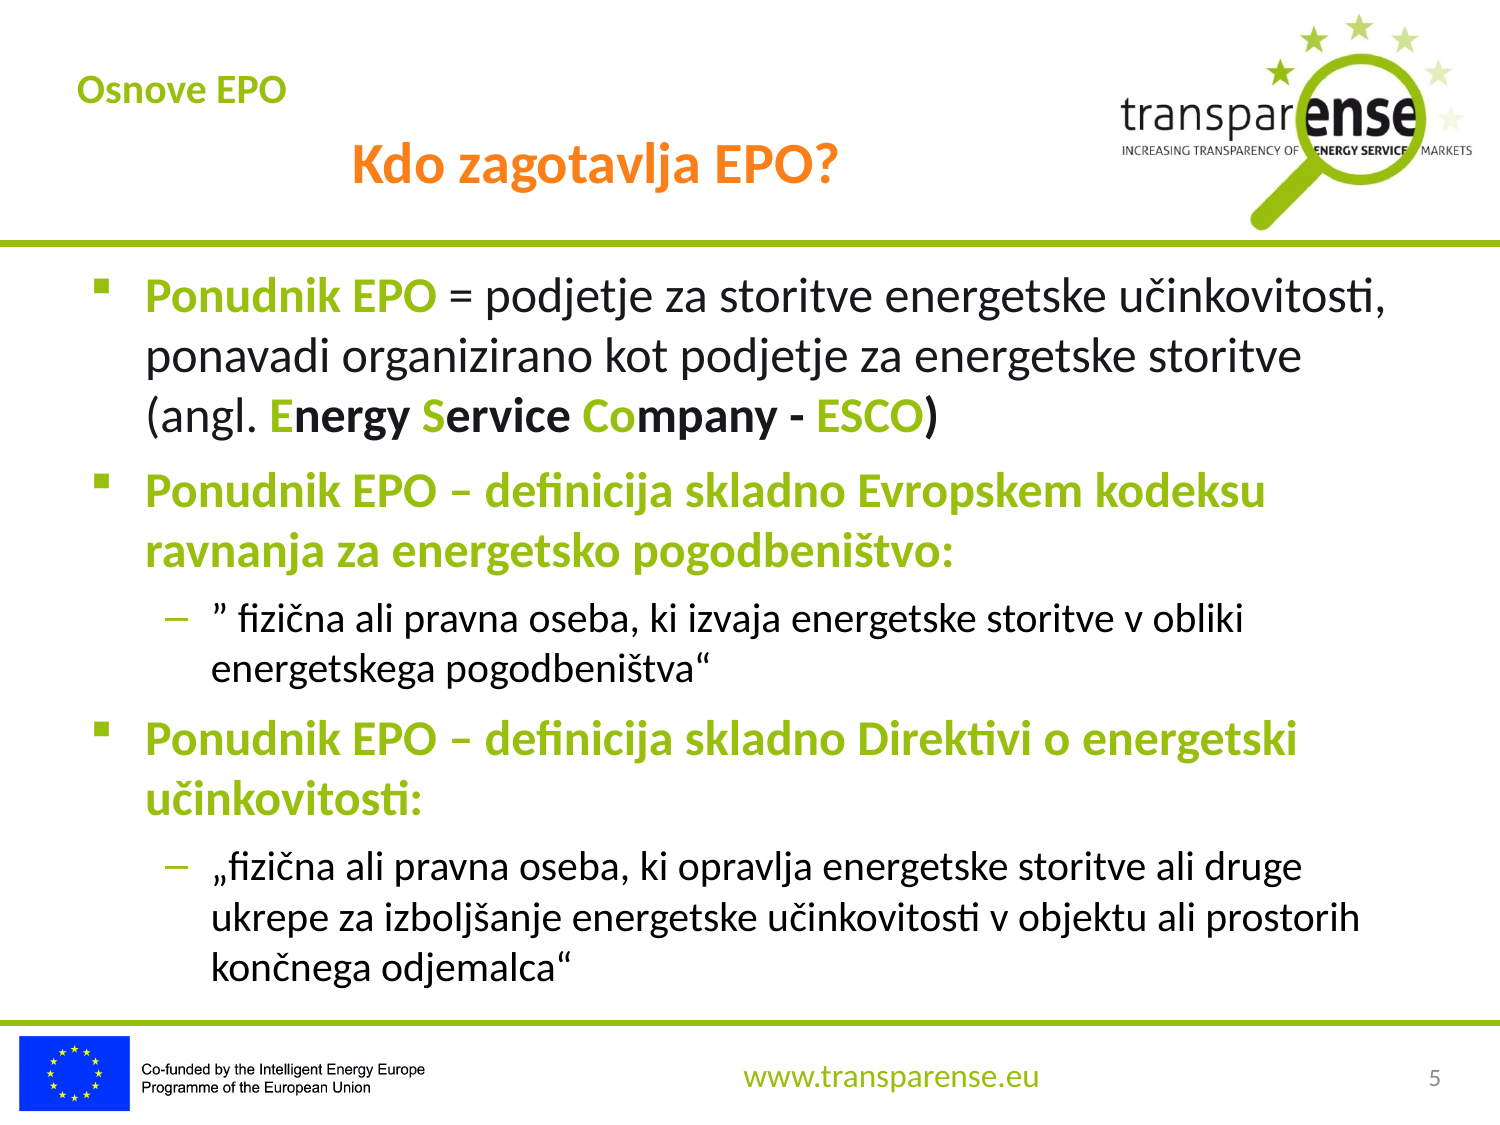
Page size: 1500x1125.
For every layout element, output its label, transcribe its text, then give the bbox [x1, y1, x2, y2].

list Ponudnik EPO = podjetje za storitve energetske učinkovitosti, ponavadi organizirano kot podjetje za energetske storitve (angl. Energy Service Company - ESCO) Ponudnik EPO – definicija skladno Evropskem kodeksu ravnanja za energetsko pogodbeništvo: ” fizična ali pravna oseba, ki izvaja energetske storitve v obliki energetskega pogodbeništva“ Ponudnik EPO – definicija skladno Direktivi o energetski učinkovitosti: „fizična ali pravna oseba, ki opravlja energetske storitve ali druge ukrepe za izboljšanje energetske učinkovitosti v objektu ali prostorih končnega odjemalca“ [74, 255, 1426, 1012]
picture [1092, 0, 1500, 240]
slide_number 5 [1387, 1046, 1483, 1106]
picture [17, 1034, 425, 1113]
text_box Osnove EPO Kdo zagotavlja EPO? [76, 31, 1117, 234]
